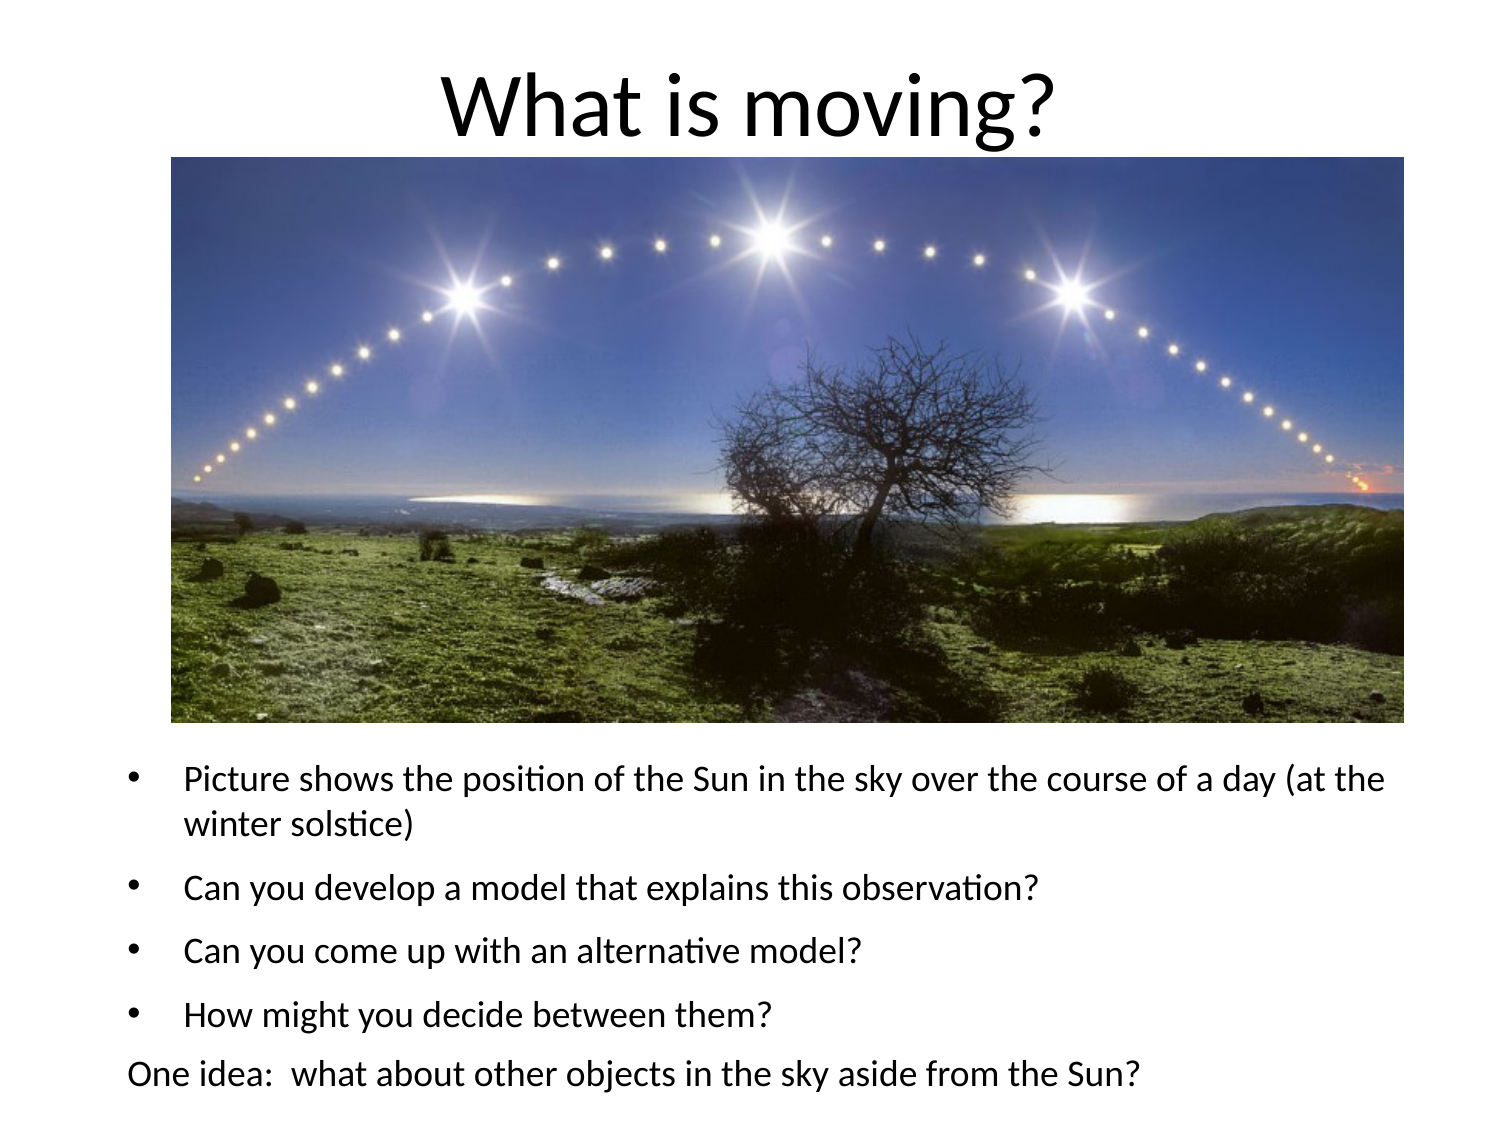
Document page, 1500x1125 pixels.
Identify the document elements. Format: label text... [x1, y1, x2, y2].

picture [170, 157, 1404, 724]
text_box One idea: what about other objects in the sky aside from the Sun? [112, 1041, 1468, 1125]
text_box Picture shows the position of the Sun in the sky over the course of a day (at the winter solstice) Can you develop a model that explains this observation? Can you come up with an alternative model? How might you decide between them? [112, 746, 1452, 1041]
title What is moving? [112, 6, 1388, 194]
